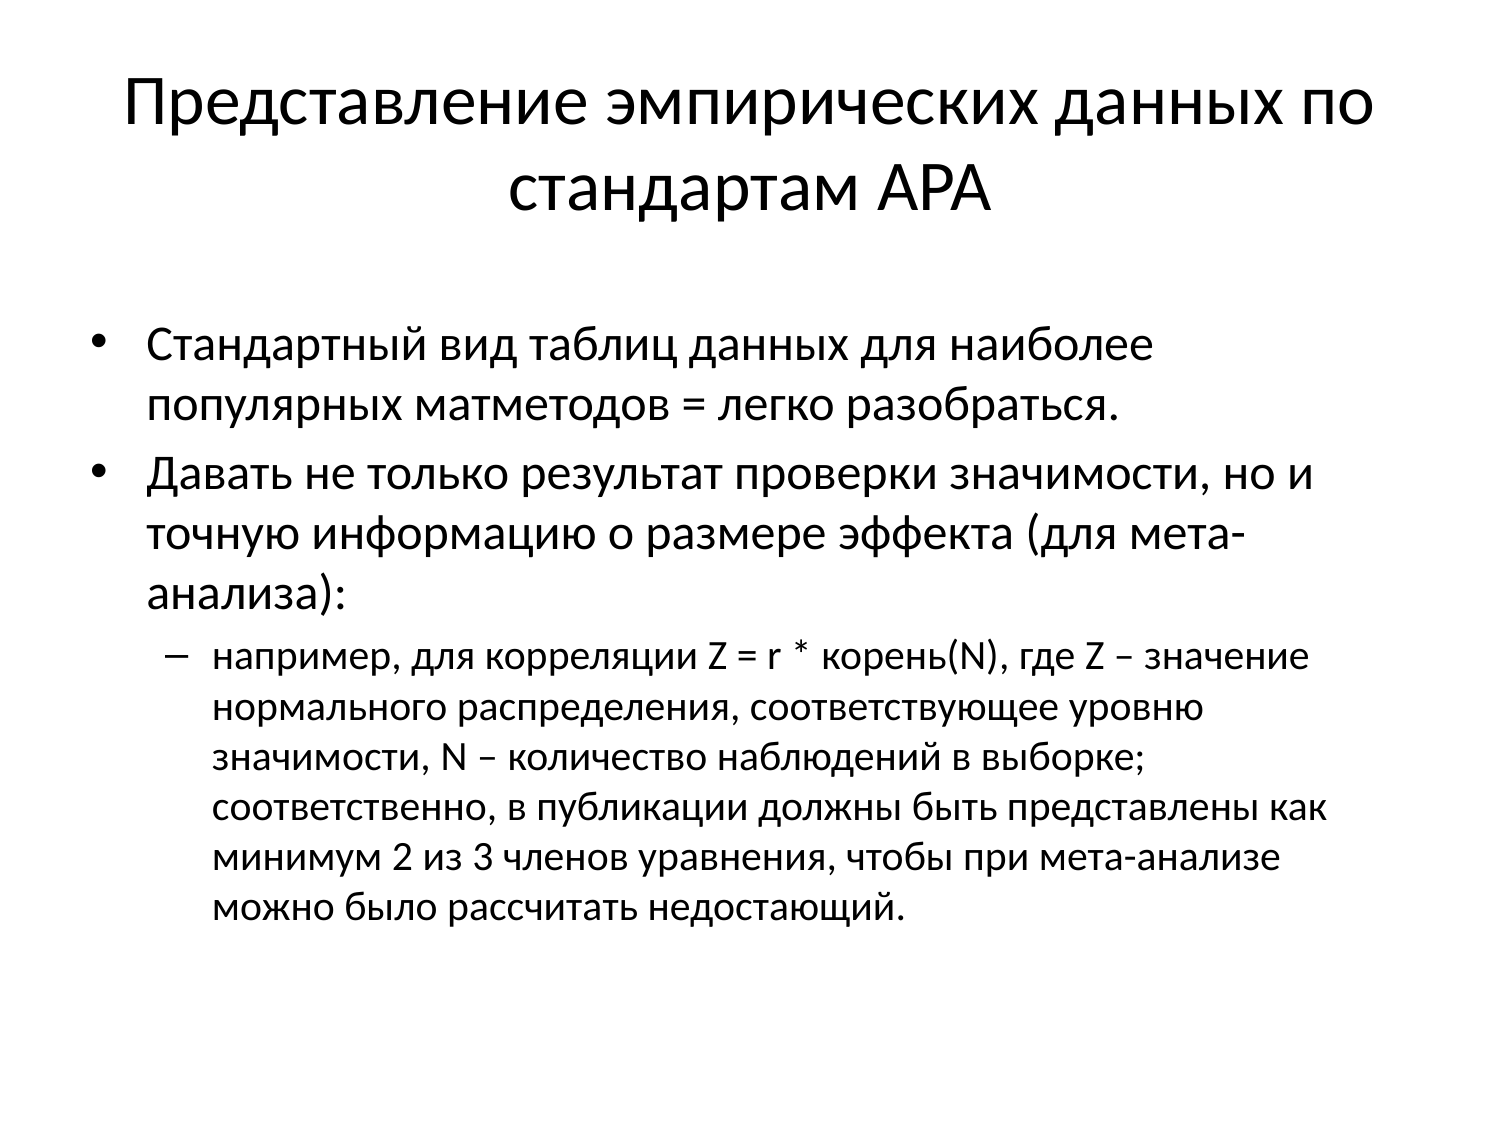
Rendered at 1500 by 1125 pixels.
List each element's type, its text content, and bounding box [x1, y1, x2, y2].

title Представление эмпирических данных по стандартам APA [75, 45, 1425, 233]
list Cтандартный вид таблиц данных для наиболее популярных матметодов = легко разобраться. Давать не только результат проверки значимости, но и точную информацию о размере эффекта (для мета-анализа): например, для корреляции Z = r * корень(N), где Z – значение нормального распределения, соответствующее уровню значимости, N – количество наблюдений в выборке; соответственно, в публикации должны быть представлены как минимум 2 из 3 членов уравнения, чтобы при мета-анализе можно было рассчитать недостающий. [75, 302, 1425, 1005]
